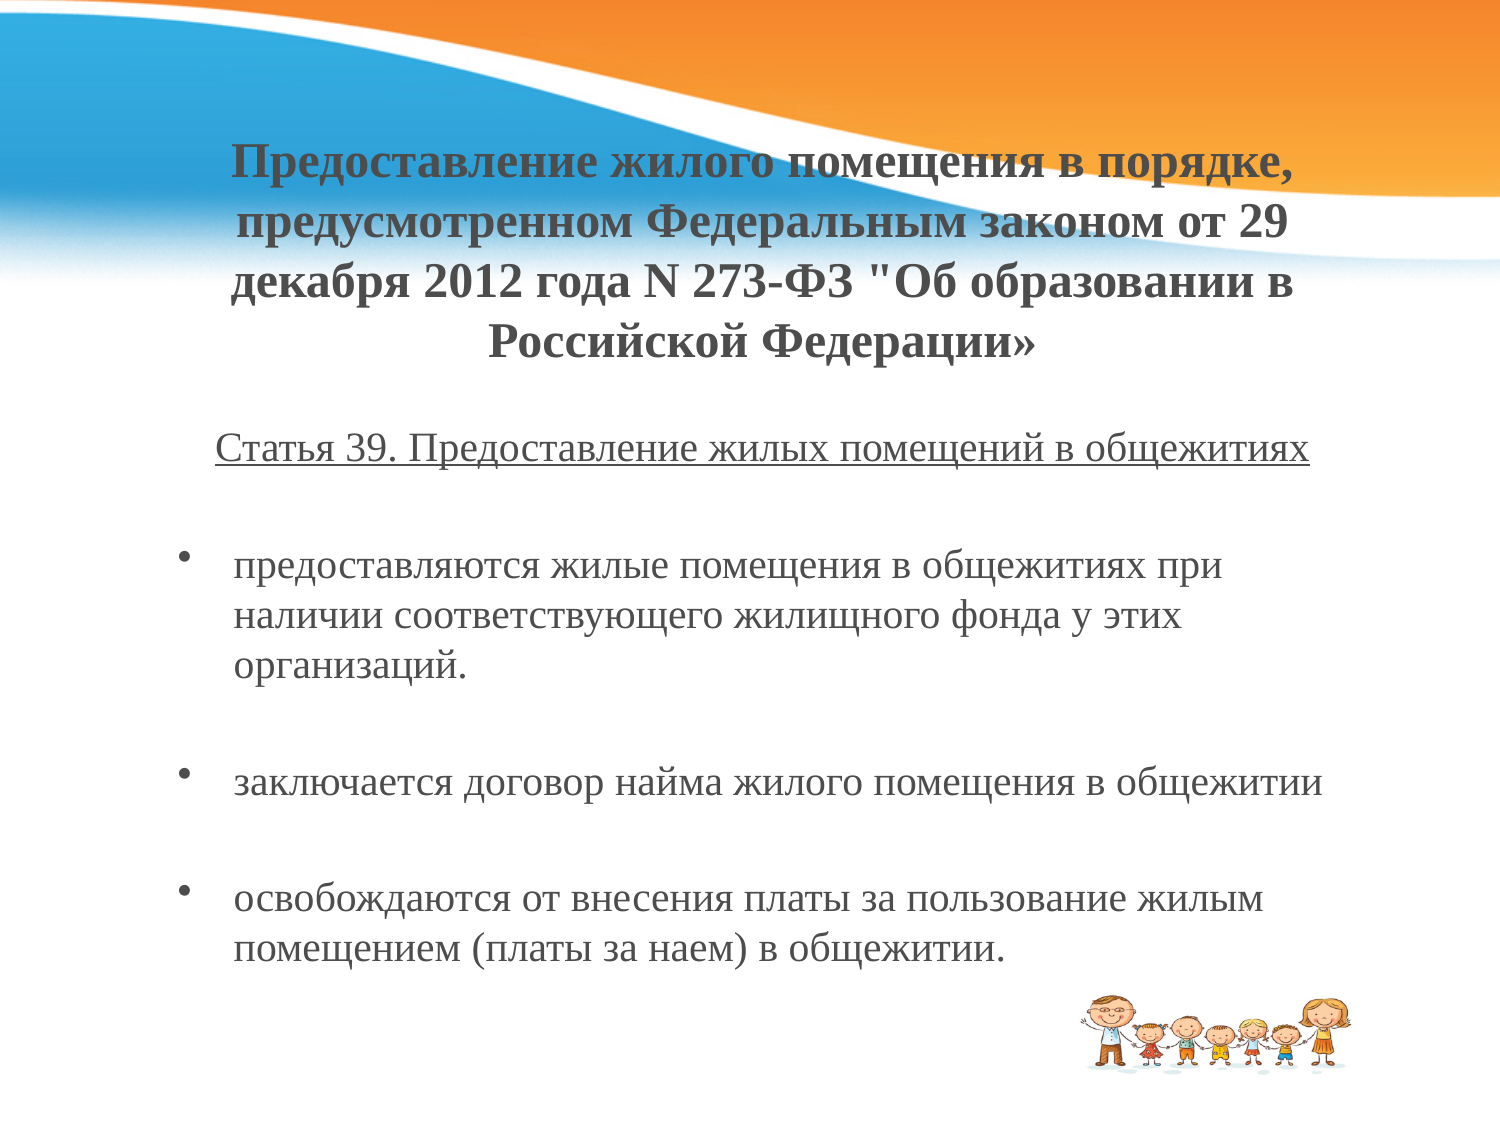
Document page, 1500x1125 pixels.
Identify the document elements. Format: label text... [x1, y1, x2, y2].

picture [0, 0, 1500, 1125]
title Предоставление жилого помещения в порядке, предусмотренном Федеральным законом от 29 декабря 2012 года N 273-ФЗ "Об образовании в Российской Федерации» [162, 196, 1363, 409]
list Статья 39. Предоставление жилых помещений в общежитиях предоставляются жилые помещения в общежитиях при наличии соответствующего жилищного фонда у этих организаций. заключается договор найма жилого помещения в общежитии освобождаются от внесения платы за пользование жилым помещением (платы за наем) в общежитии. [162, 412, 1363, 1113]
